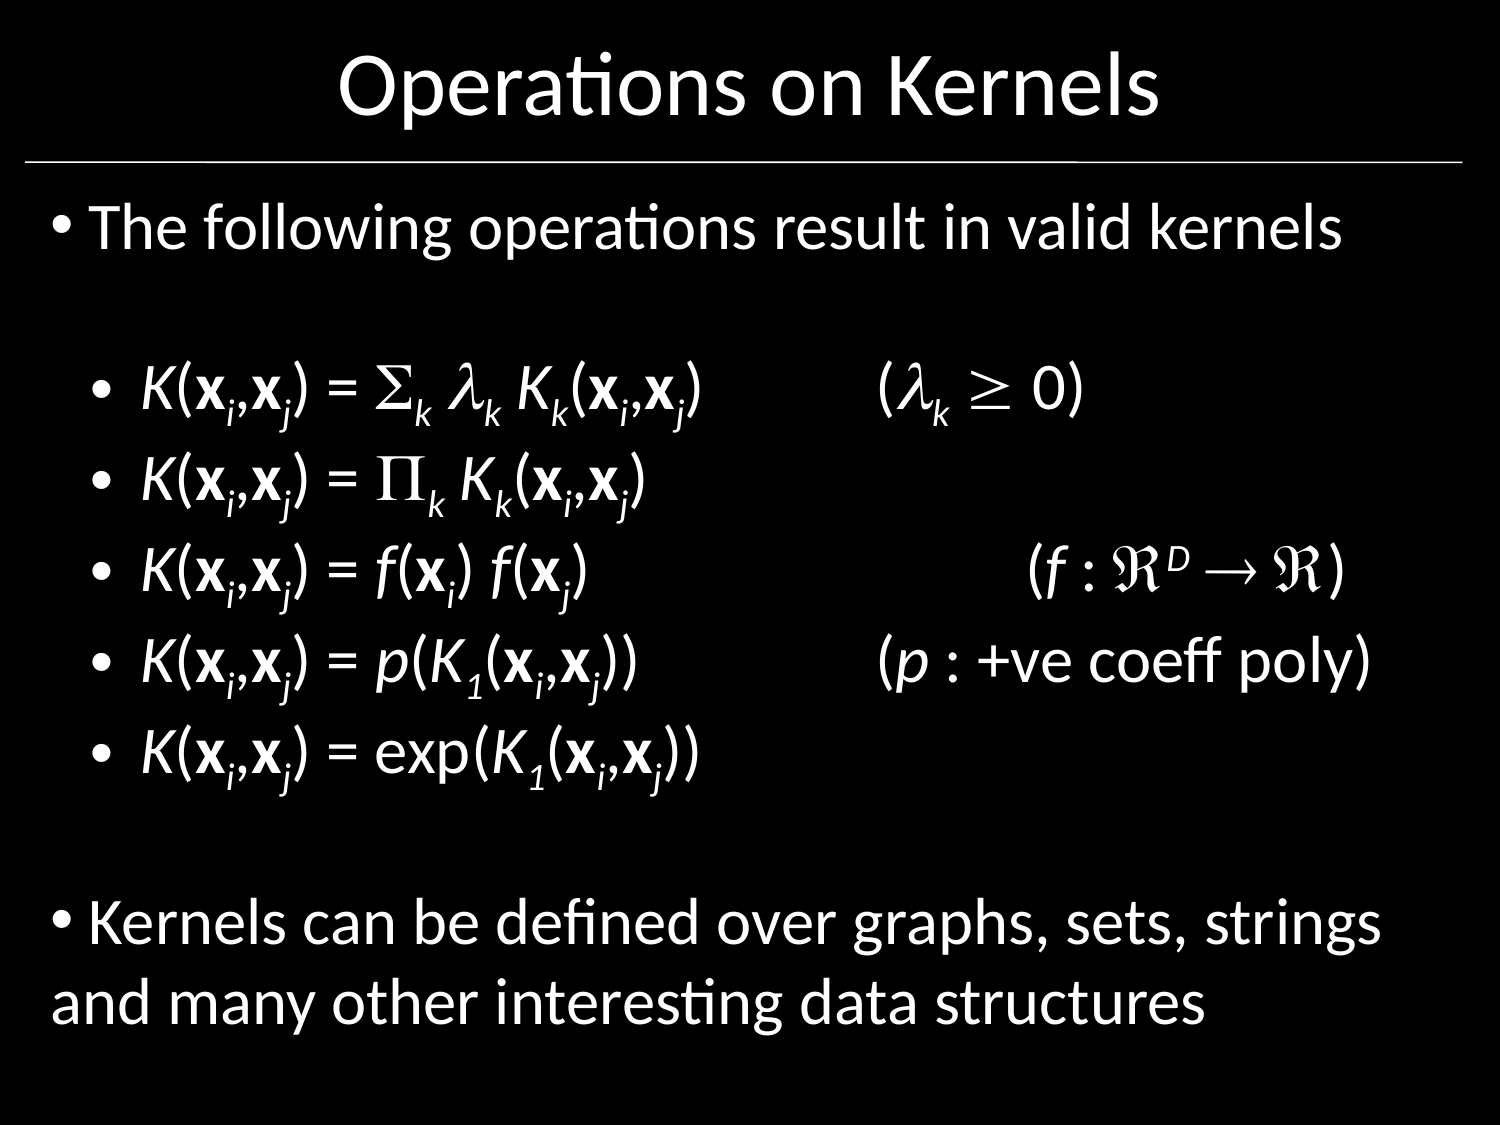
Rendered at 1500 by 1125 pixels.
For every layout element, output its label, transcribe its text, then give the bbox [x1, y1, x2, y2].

title Operations on Kernels [0, 14, 1500, 144]
text_box The following operations result in valid kernels K(xi,xj) = k k Kk(xi,xj) (k  0) K(xi,xj) = k Kk(xi,xj) K(xi,xj) = f(xi) f(xj) (f : D  ) K(xi,xj) = p(K1(xi,xj)) (p : +ve coeff poly) K(xi,xj) = exp(K1(xi,xj)) Kernels can be defined over graphs, sets, strings and many other interesting data structures [35, 175, 1500, 1090]
